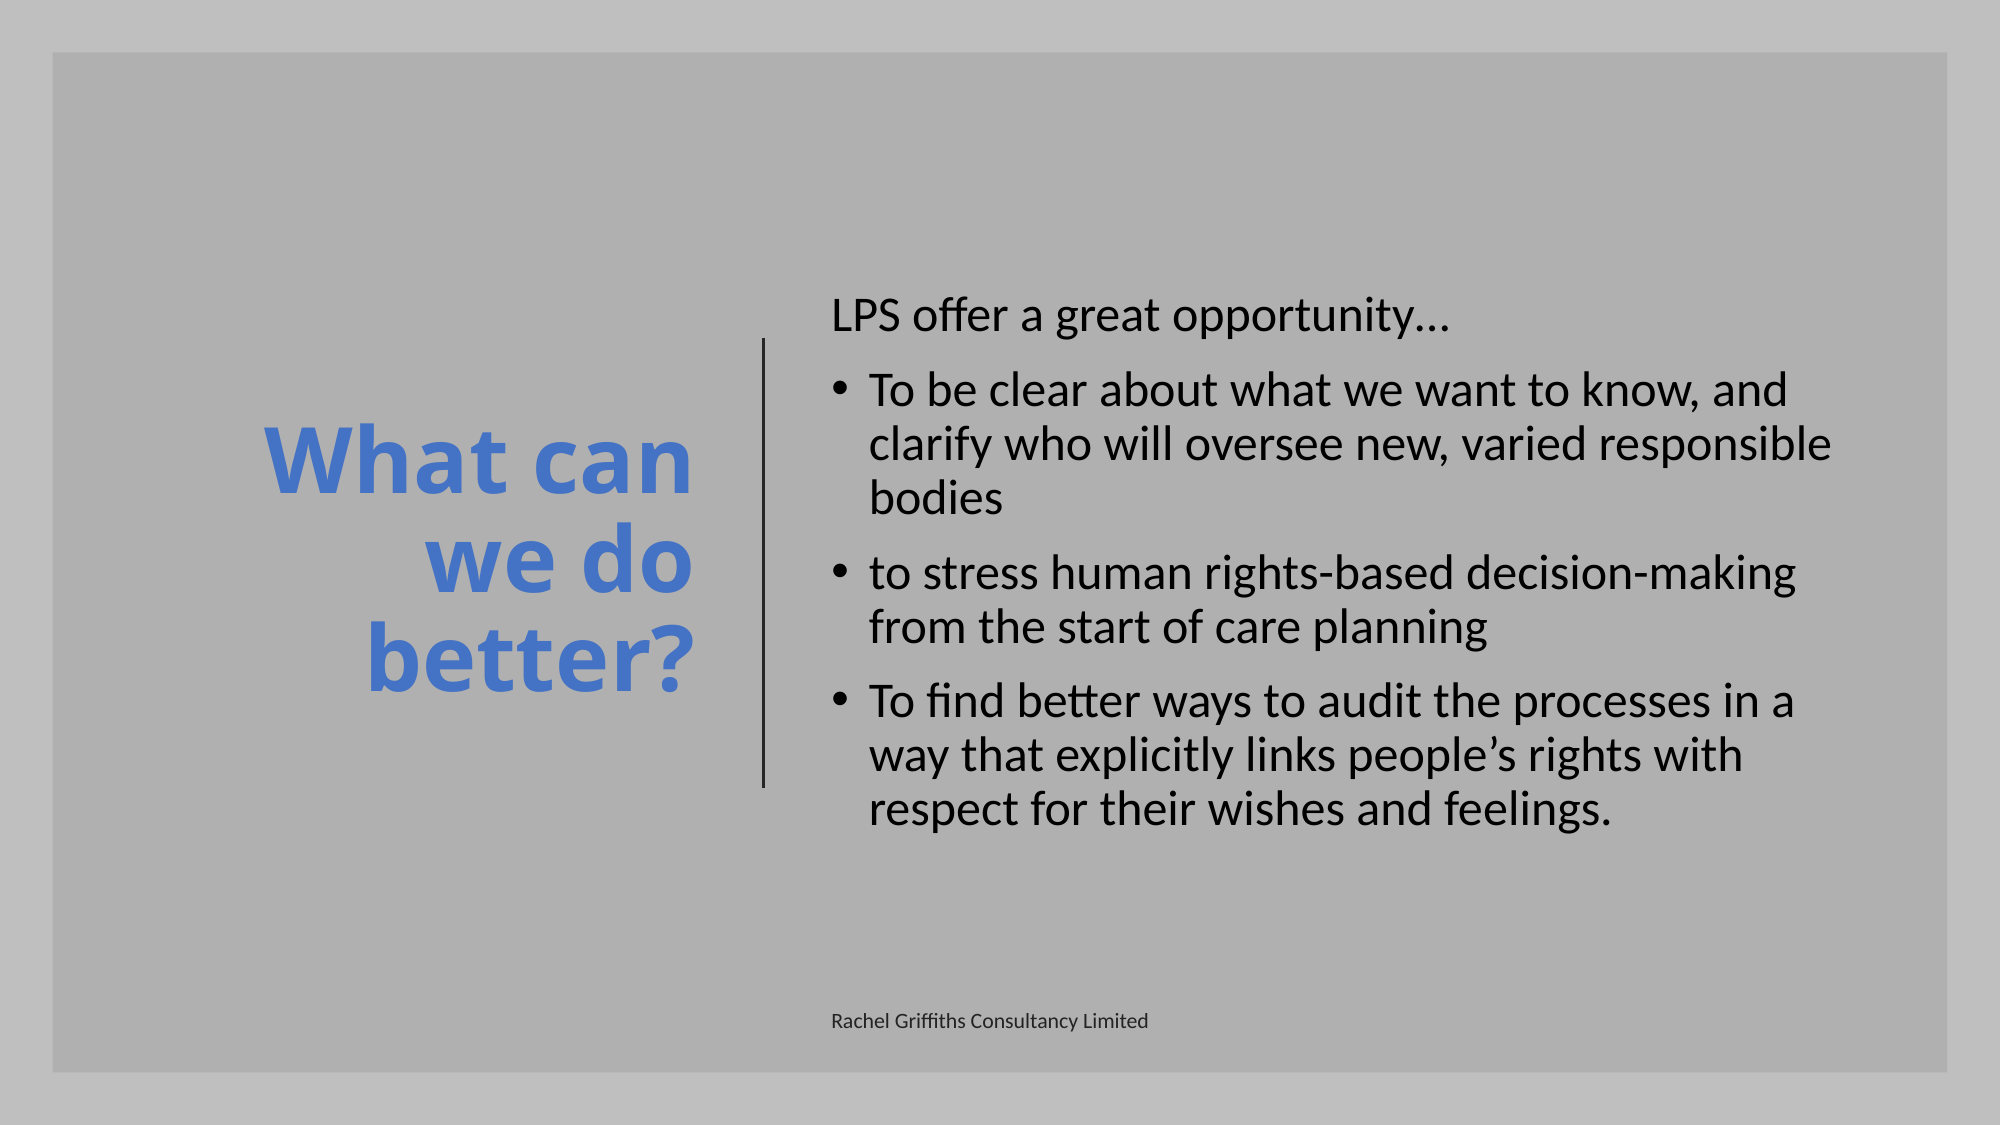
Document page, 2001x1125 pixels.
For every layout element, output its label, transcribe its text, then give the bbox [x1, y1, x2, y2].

title What can we do better? [137, 158, 711, 967]
footer Rachel Griffiths Consultancy Limited [816, 989, 1680, 1050]
text_box [52, 51, 1948, 1073]
list LPS offer a great opportunity… To be clear about what we want to know, and clarify who will oversee new, varied responsible bodies to stress human rights-based decision-making from the start of care planning To find better ways to audit the processes in a way that explicitly links people’s rights with respect for their wishes and feelings. [816, 158, 1863, 967]
